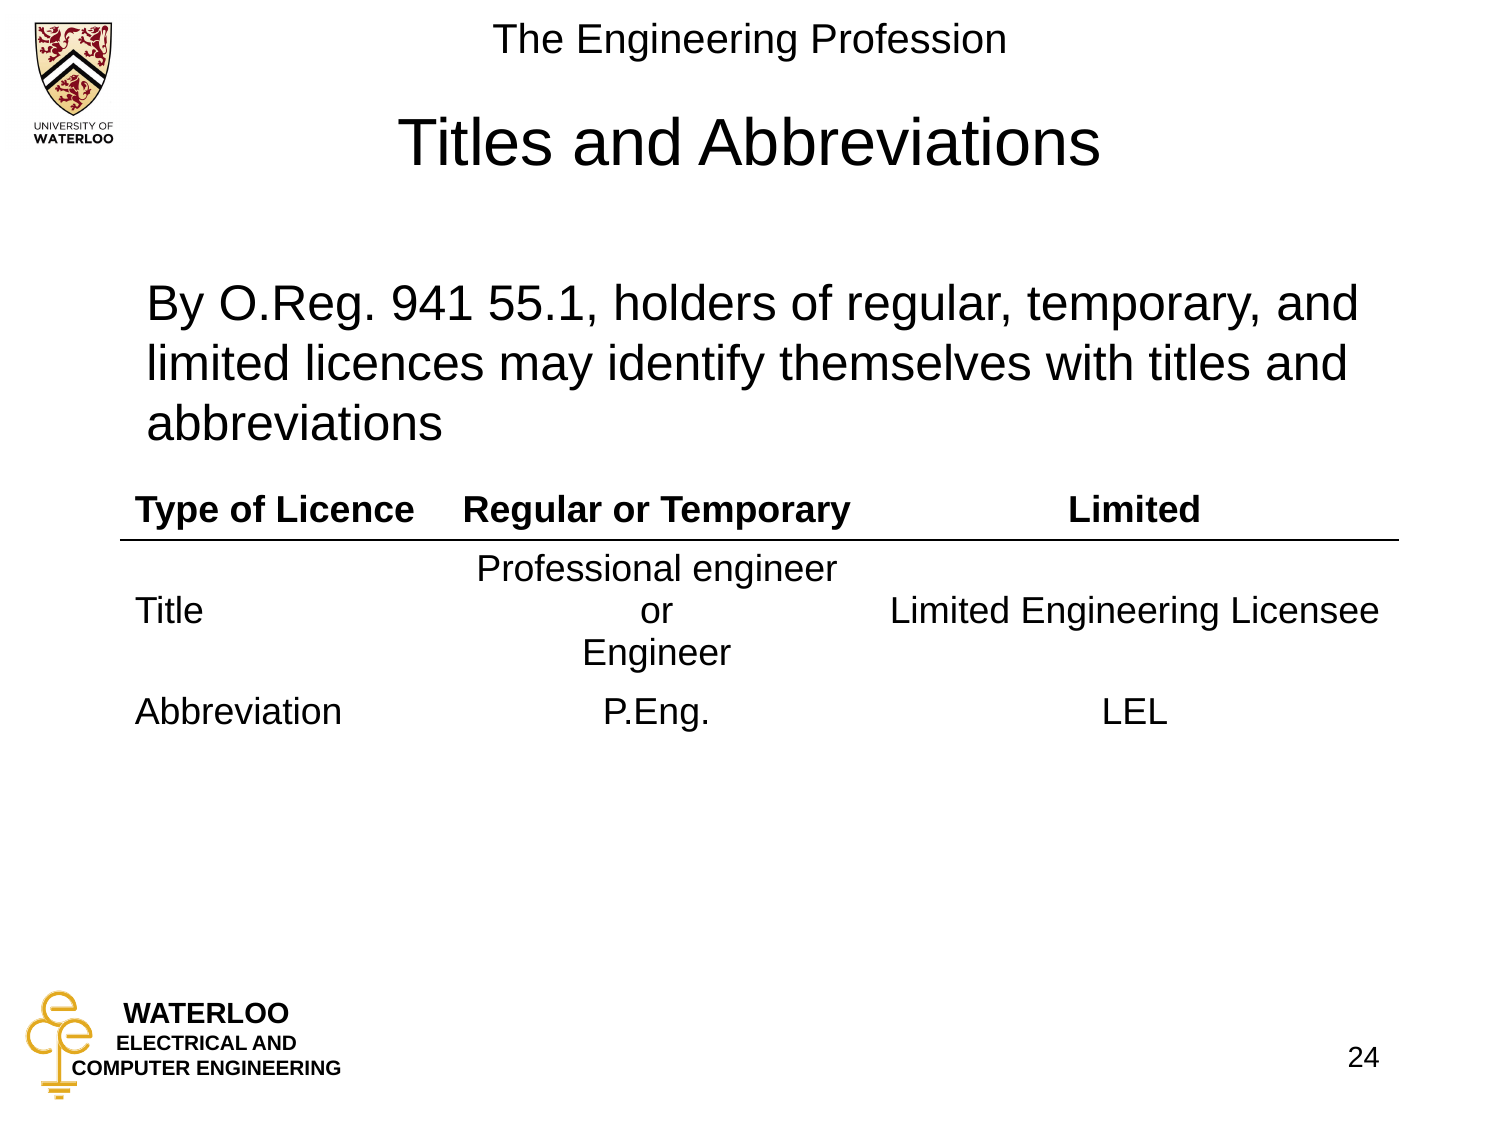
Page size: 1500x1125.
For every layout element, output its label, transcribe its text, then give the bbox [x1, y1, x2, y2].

picture [21, 986, 97, 1104]
table_cell Title [120, 541, 443, 681]
table_cell Limited Engineering Licensee [871, 541, 1399, 681]
table_header Limited [871, 479, 1399, 539]
table_cell Professional engineer or Engineer [443, 541, 871, 681]
table_header Regular or Temporary [443, 479, 871, 539]
list By O.Reg. 941 55.1, holders of regular, temporary, and limited licences may identify themselves with titles and abbreviations [74, 262, 1468, 932]
table_cell P.Eng. [443, 681, 871, 742]
title Titles and Abbreviations [74, 44, 1426, 233]
table_header Type of Licence [120, 479, 443, 539]
table_cell LEL [871, 681, 1399, 742]
table_cell Abbreviation [120, 681, 443, 742]
picture [5, 14, 141, 152]
